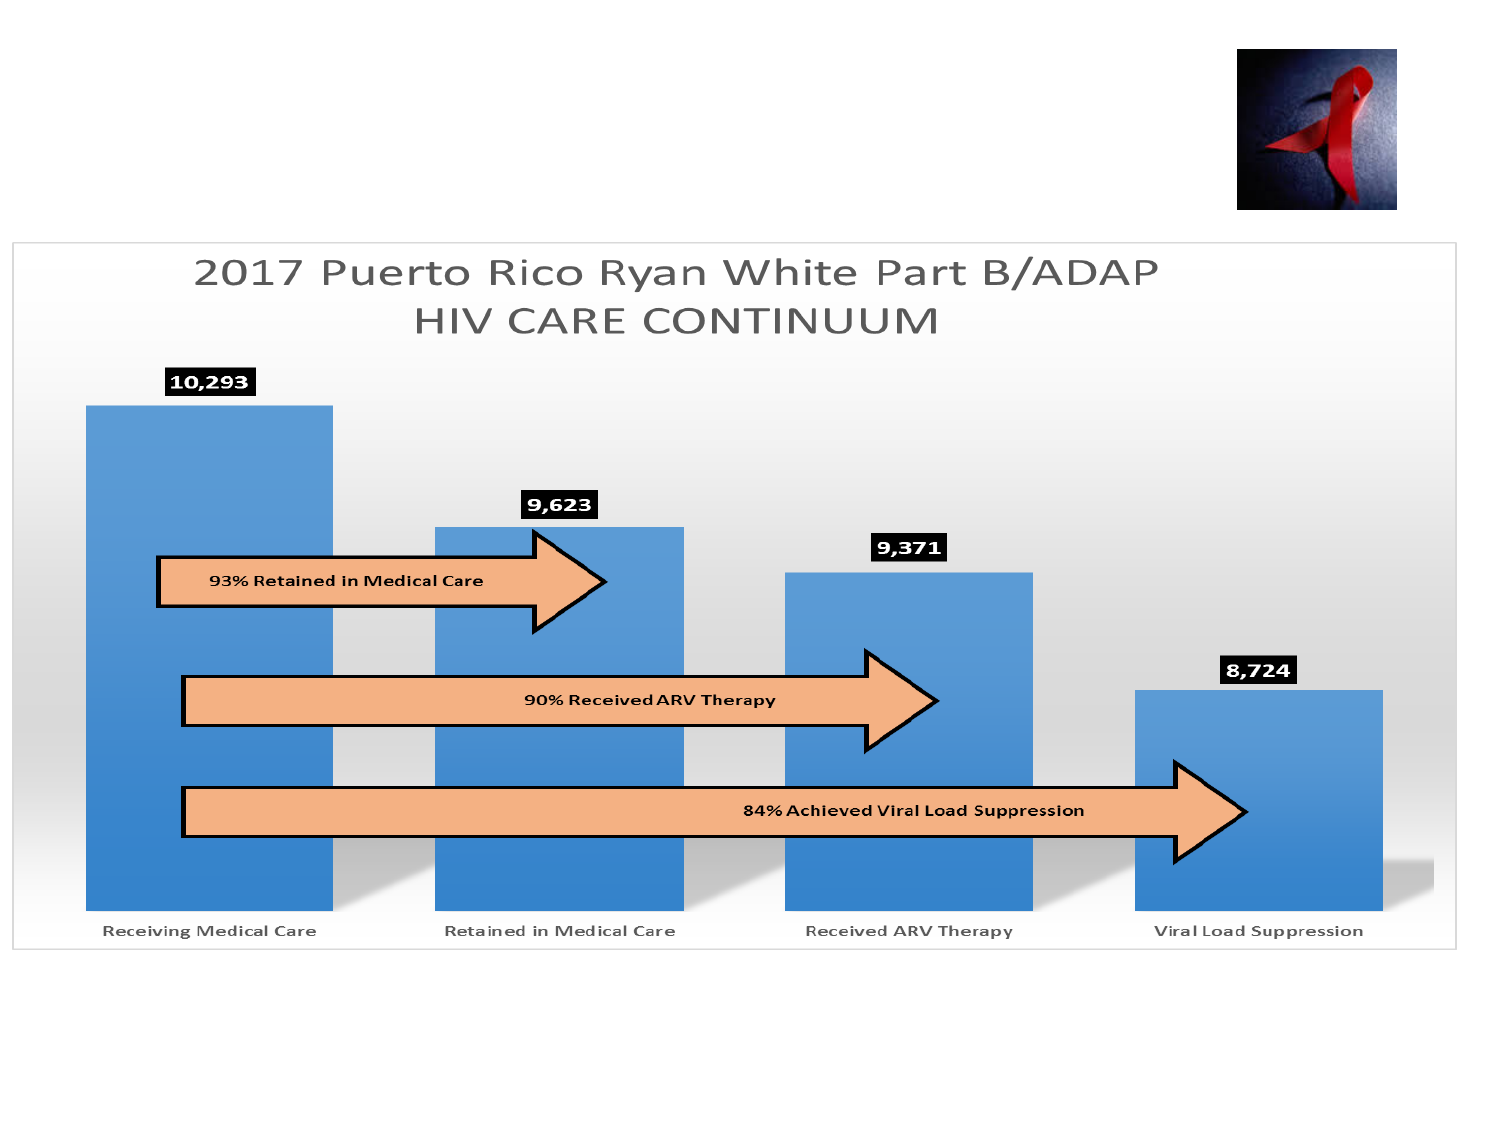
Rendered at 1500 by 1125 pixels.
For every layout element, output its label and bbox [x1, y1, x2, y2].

picture [1237, 49, 1397, 210]
picture [4, 237, 1463, 955]
